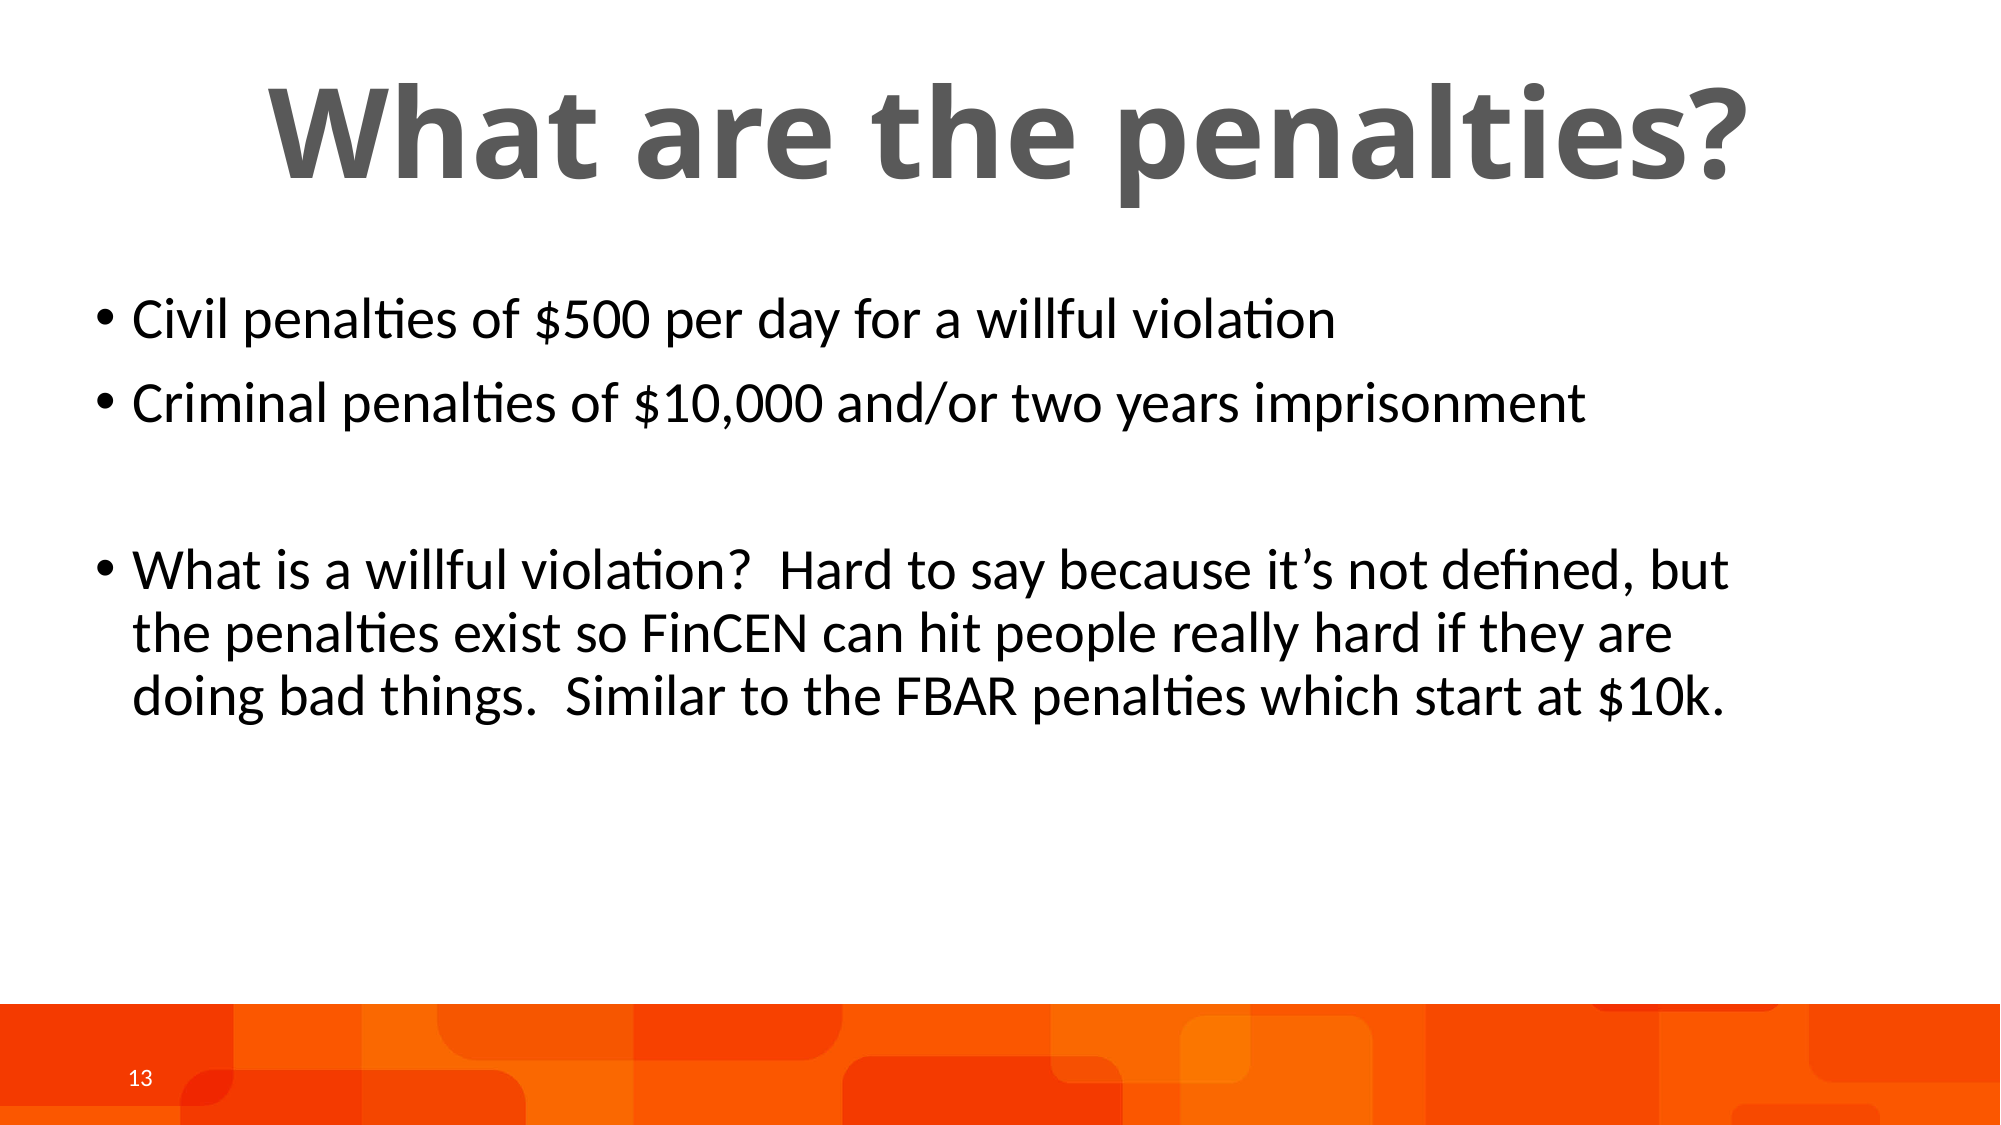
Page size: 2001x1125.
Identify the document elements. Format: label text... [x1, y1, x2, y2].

list Civil penalties of $500 per day for a willful violation Criminal penalties of $10,000 and/or two years imprisonment What is a willful violation? Hard to say because it’s not defined, but the penalties exist so FinCEN can hit people really hard if they are doing bad things. Similar to the FBAR penalties which start at $10k. [80, 280, 1808, 966]
picture [0, 1004, 2000, 1125]
title What are the penalties? [146, 45, 1872, 231]
